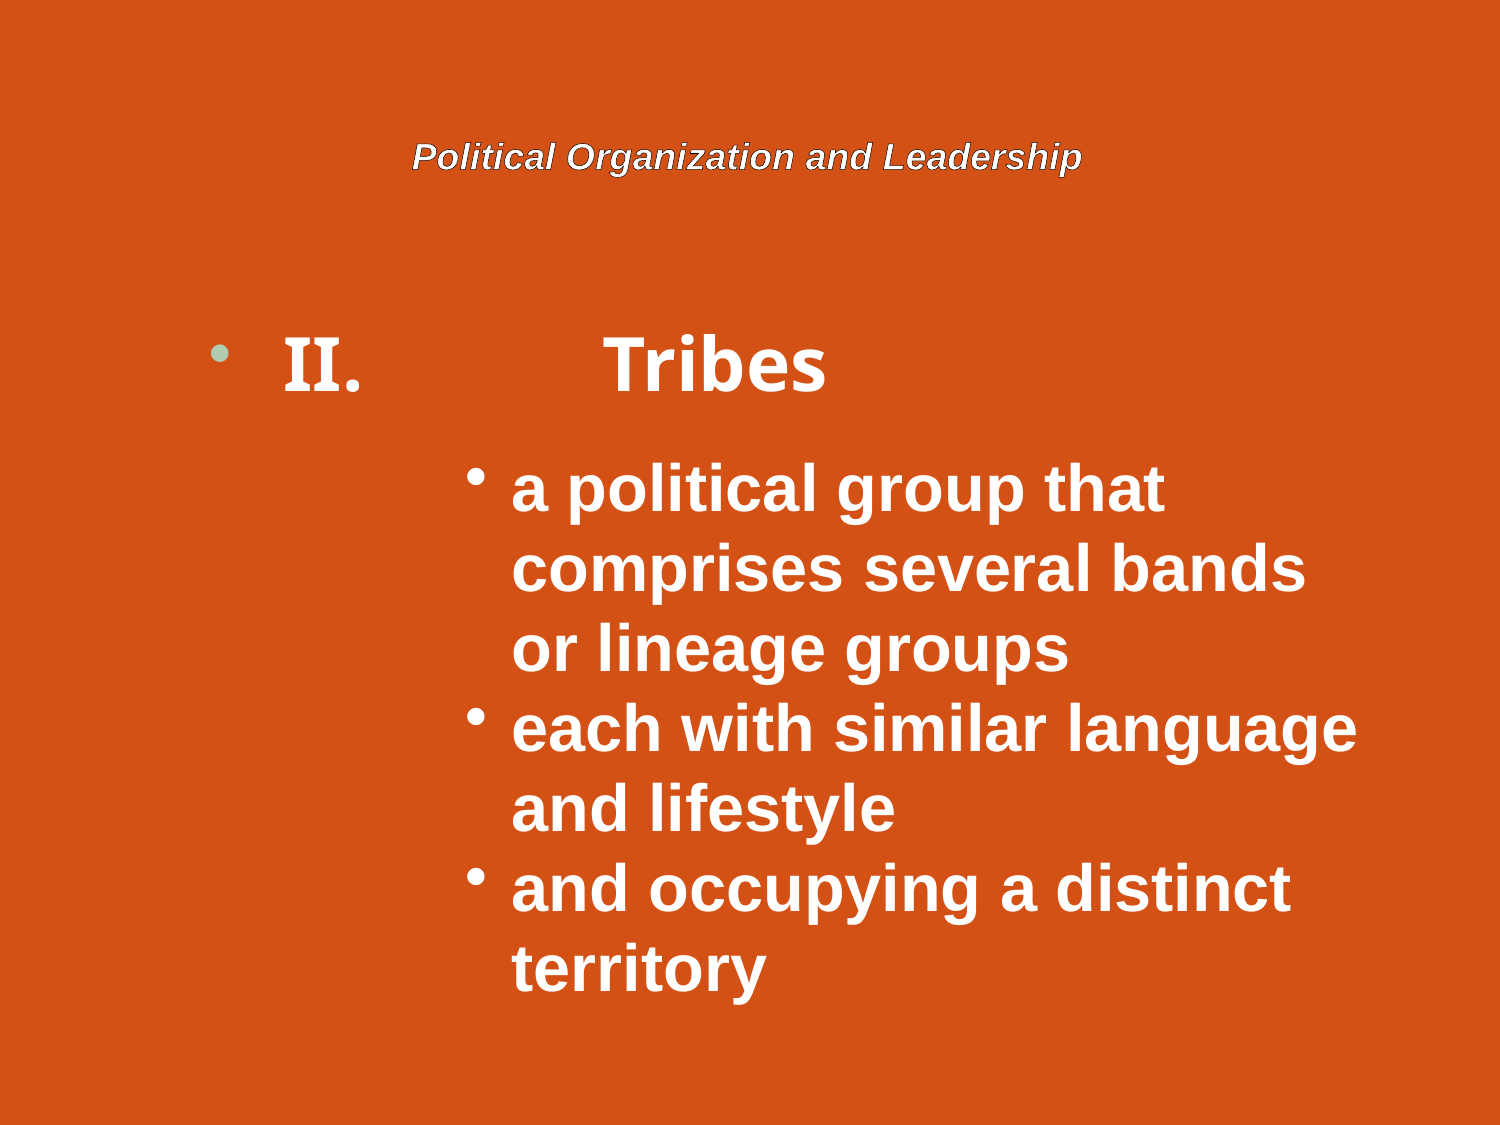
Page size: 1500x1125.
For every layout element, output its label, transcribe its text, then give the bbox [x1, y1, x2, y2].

list II. Tribes [118, 300, 1410, 953]
text_box Political Organization and Leadership [147, 124, 1348, 185]
text_box a political group that comprises several bands or lineage groups each with similar language and lifestyle and occupying a distinct territory [450, 437, 1375, 1012]
